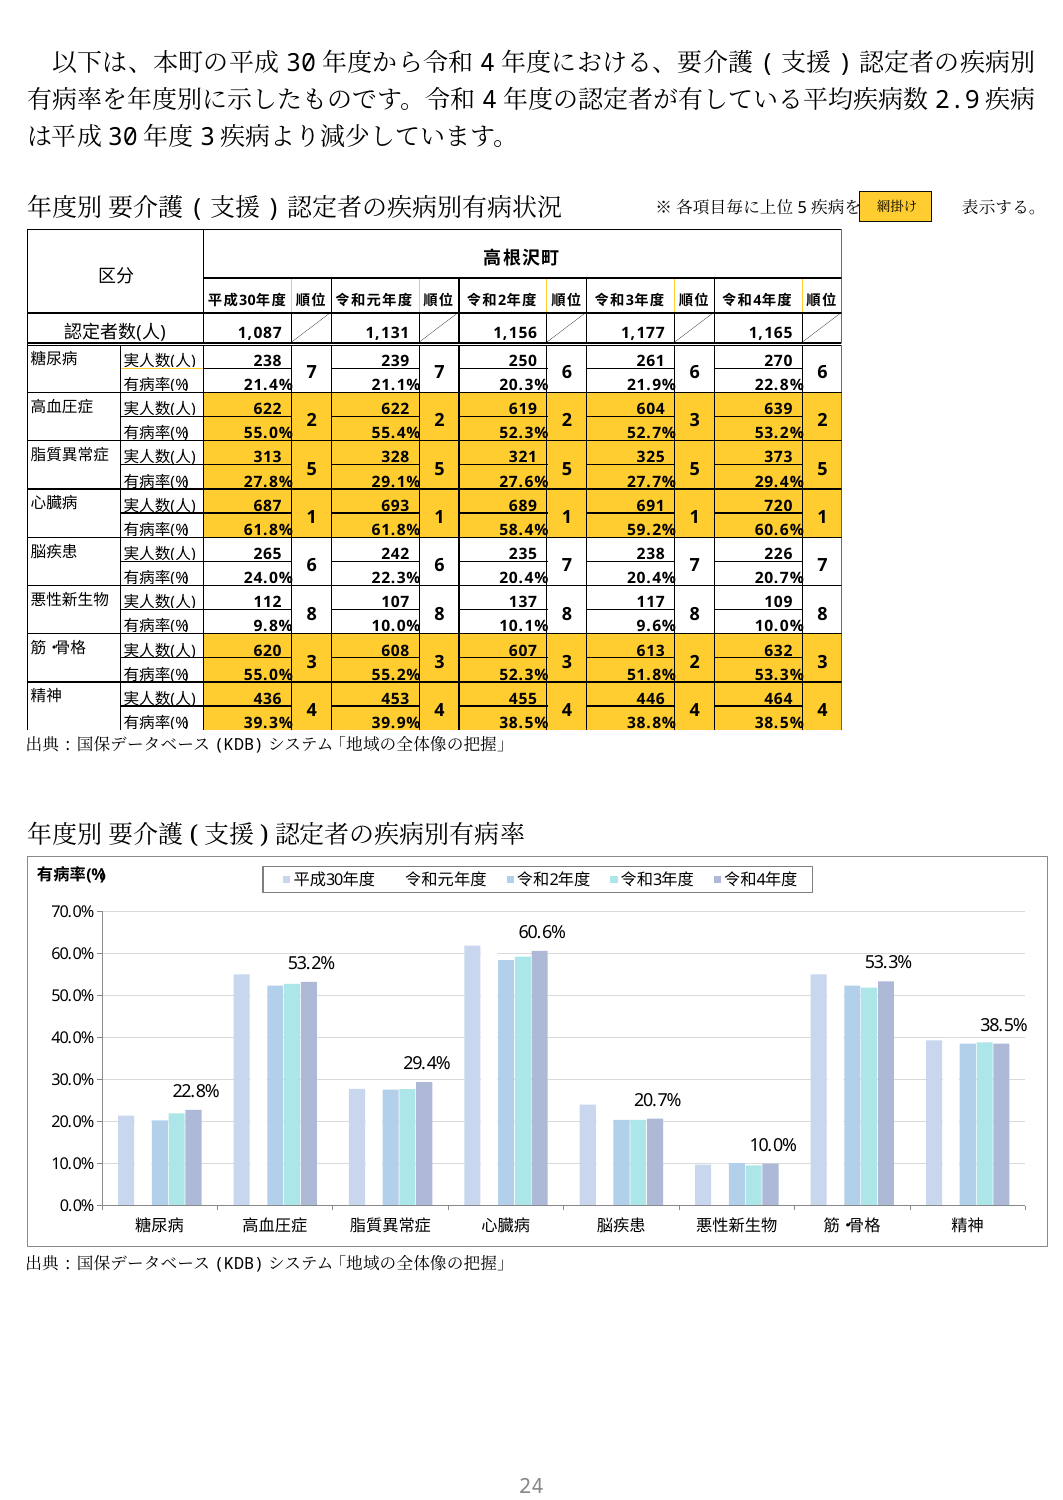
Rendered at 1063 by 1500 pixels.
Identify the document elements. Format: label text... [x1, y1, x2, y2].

text_box 年度別 要介護(支援)認定者の疾病別有病率 [27, 811, 976, 854]
slide_number 23 [407, 1446, 656, 1500]
text_box 以下は、本町の平成30年度から令和4年度における、要介護(支援)認定者の疾病別有病率を年度別に示したものです。令和4年度の認定者が有している平均疾病数2.9疾病は平成30年度3疾病より減少しています。 [27, 31, 1051, 183]
picture [26, 228, 843, 732]
text_box 網掛け [859, 191, 932, 222]
text_box 年度別 要介護(支援)認定者の疾病別有病状況 [27, 183, 655, 227]
text_box 出典:国保データベース(KDB)システム ｢地域の全体像の把握｣ [25, 726, 975, 761]
picture [26, 855, 1049, 1247]
text_box ※各項目毎に上位5疾病を 表示する。 [655, 176, 1063, 237]
text_box 出典:国保データベース(KDB)システム ｢地域の全体像の把握｣ [25, 1254, 839, 1281]
